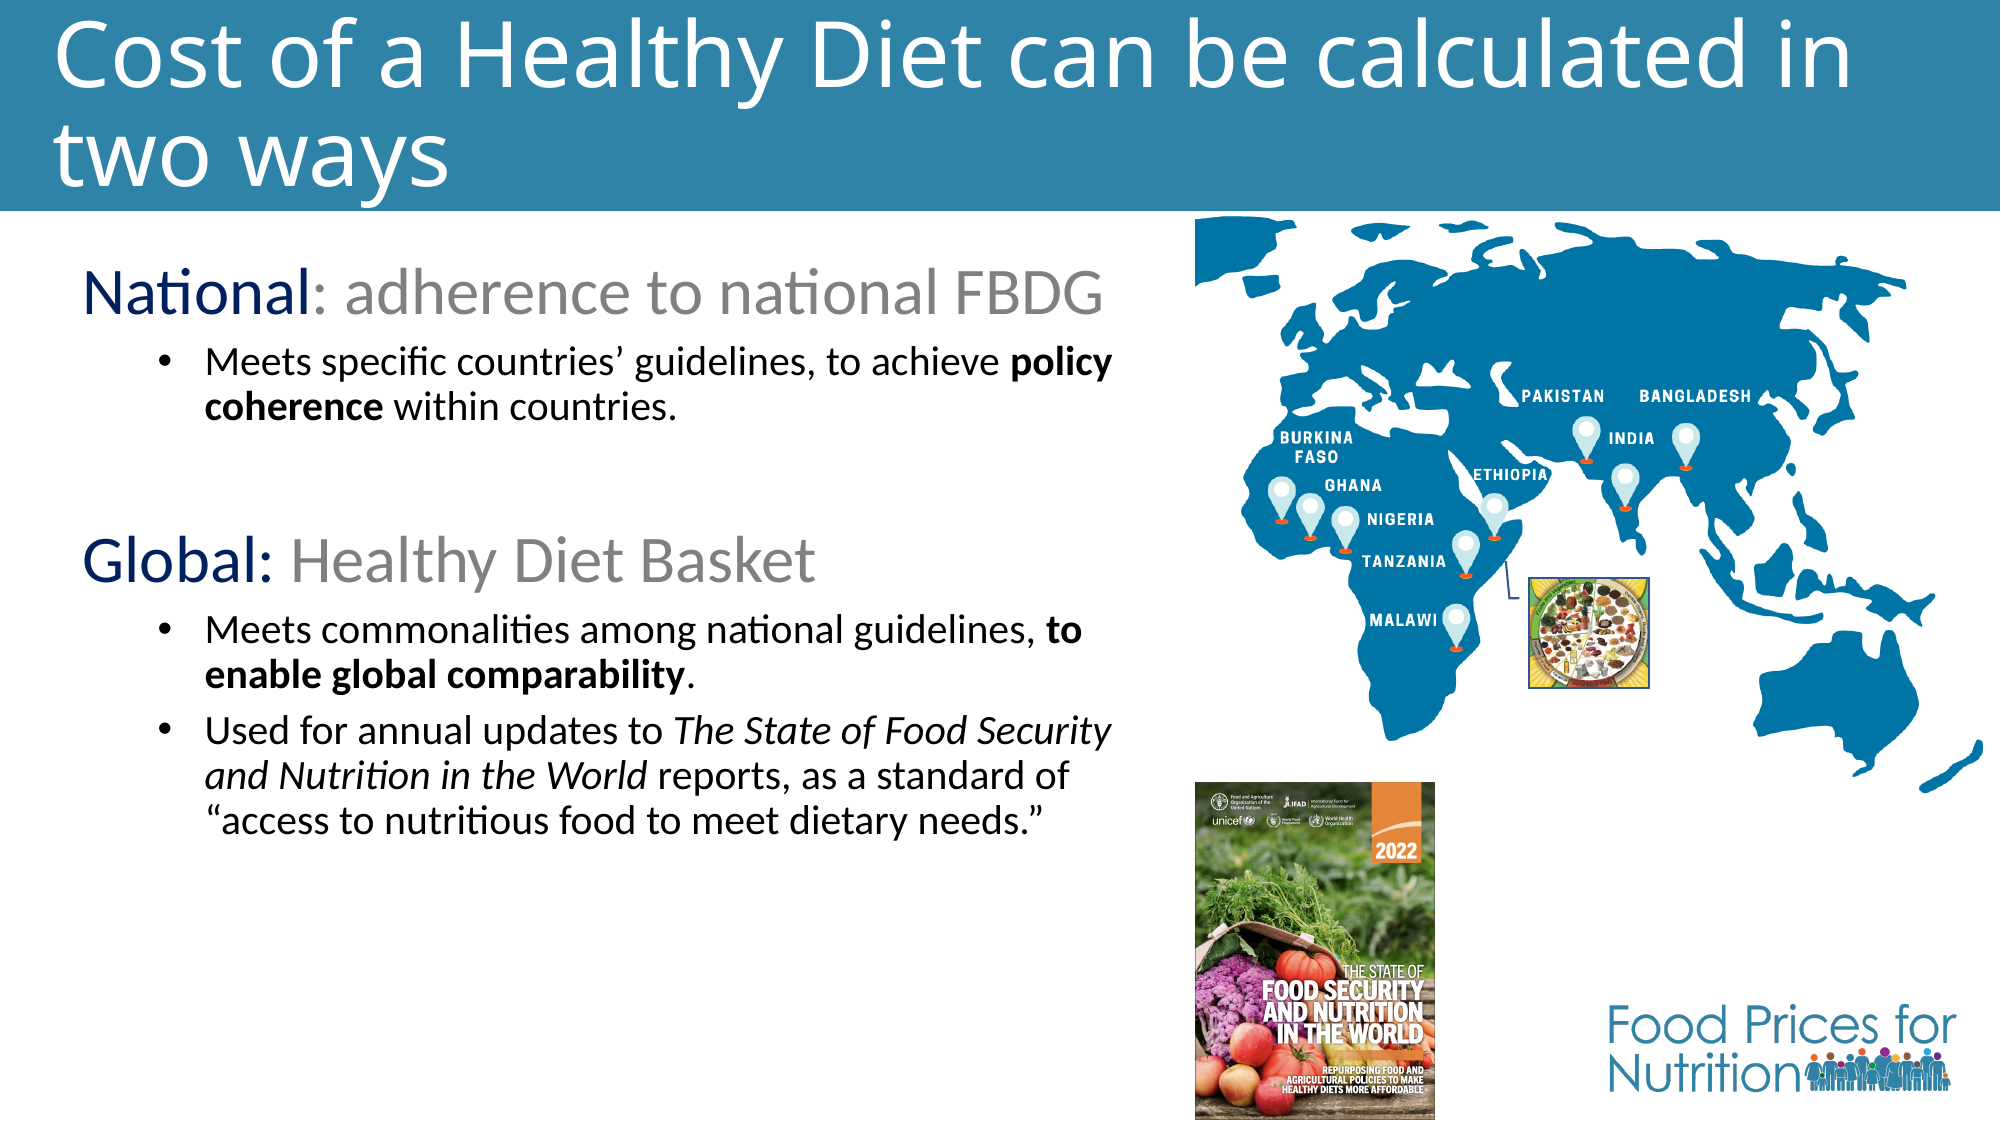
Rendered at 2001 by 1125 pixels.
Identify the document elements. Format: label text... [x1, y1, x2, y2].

title Cost of a Healthy Diet can be calculated in two ways [37, 0, 2000, 217]
list National: adherence to national FBDG Meets specific countries’ guidelines, to achieve policy coherence within countries. Global: Healthy Diet Basket Meets commonalities among national guidelines, to enable global comparability. Used for annual updates to The State of Food Security and Nutrition in the World reports, as a standard of “access to nutritious food to meet dietary needs.” [67, 249, 1195, 1096]
picture [1605, 998, 2001, 1103]
picture [1195, 216, 1983, 1120]
